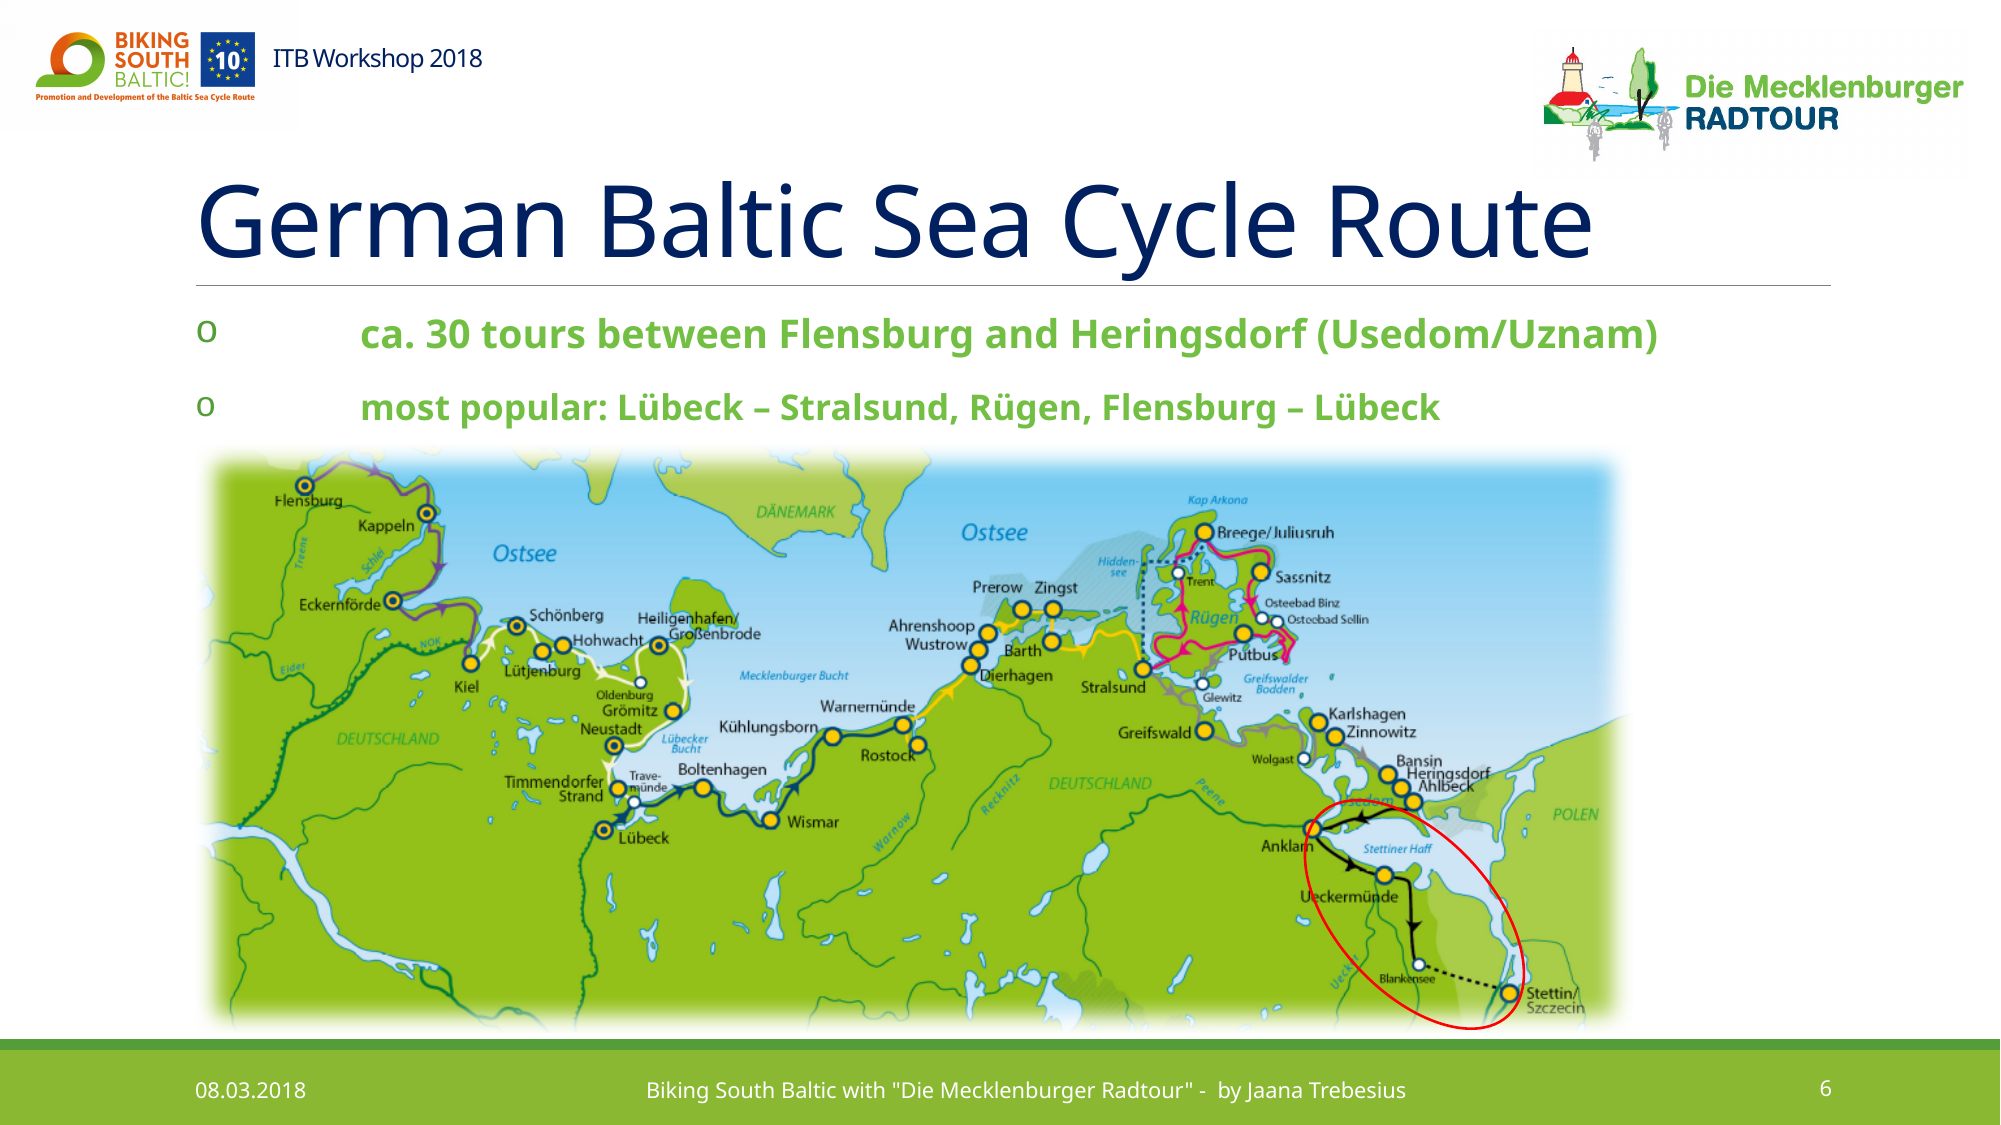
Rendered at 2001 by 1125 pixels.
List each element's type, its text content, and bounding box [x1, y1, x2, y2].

slide_number 6 [1624, 1059, 1848, 1120]
title German Baltic Sea Cycle Route [180, 47, 1830, 285]
picture [0, 0, 299, 132]
text_box ITB Workshop 2018 [306, 34, 519, 80]
footer Biking South Baltic with "Die Mecklenburger Radtour" - by Jaana Trebesius [604, 1059, 1449, 1120]
picture [1533, 27, 1970, 180]
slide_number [180, 1059, 601, 1120]
picture [194, 444, 1633, 1034]
list ca. 30 tours between Flensburg and Heringsdorf (Usedom/Uznam) most popular: Lübeck – Stralsund, Rügen, Flensburg – Lübeck [195, 301, 1830, 962]
